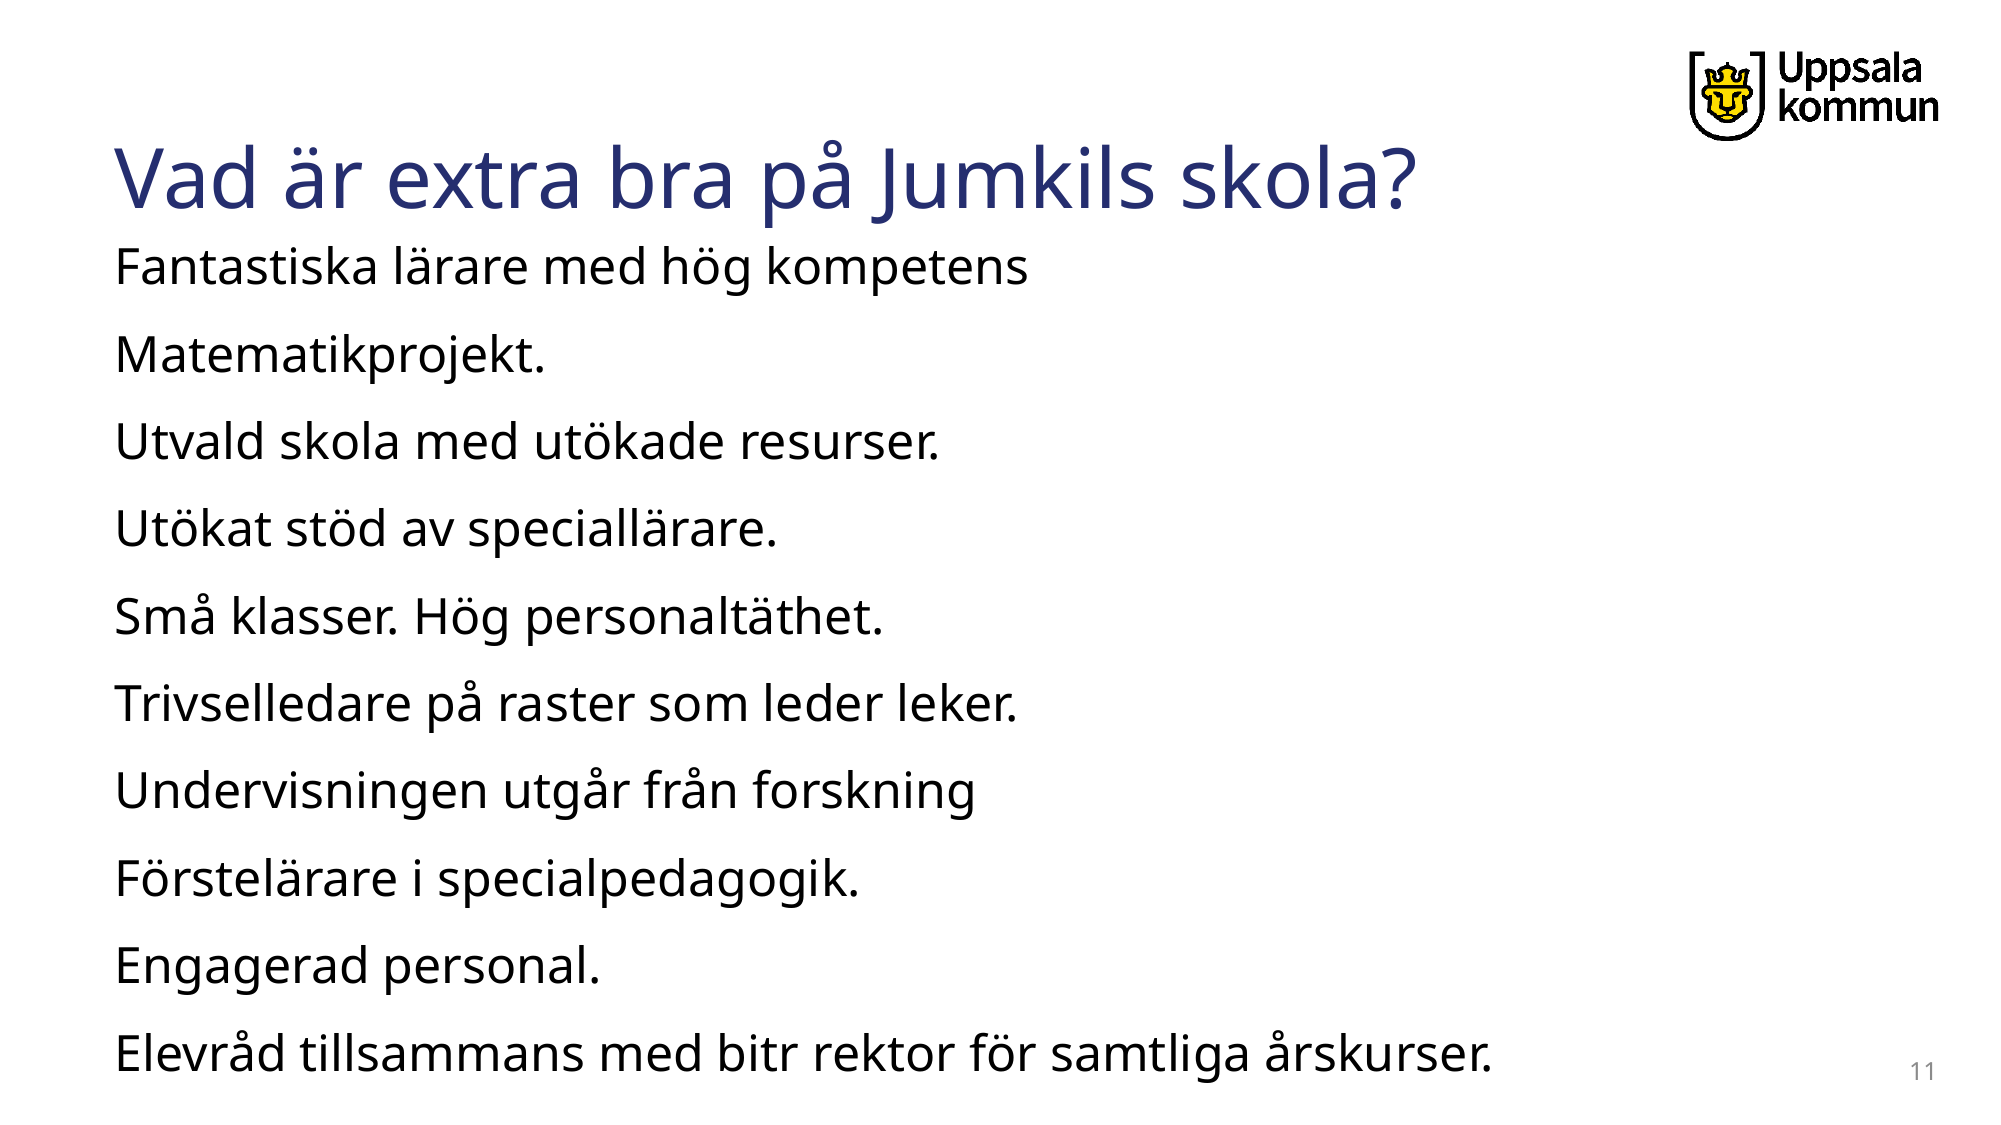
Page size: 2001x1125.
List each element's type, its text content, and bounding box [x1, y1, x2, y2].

title Vad är extra bra på Jumkils skola? [99, 28, 1638, 234]
slide_number 11 [1502, 1042, 1953, 1103]
list Fantastiska lärare med hög kompetens Matematikprojekt. Utvald skola med utökade resurser. Utökat stöd av speciallärare. Små klasser. Hög personaltäthet. Trivselledare på raster som leder leker. Undervisningen utgår från forskning Förstelärare i specialpedagogik. Engagerad personal. Elevråd tillsammans med bitr rektor för samtliga årskurser. [99, 234, 1675, 960]
picture [1674, 36, 1953, 156]
